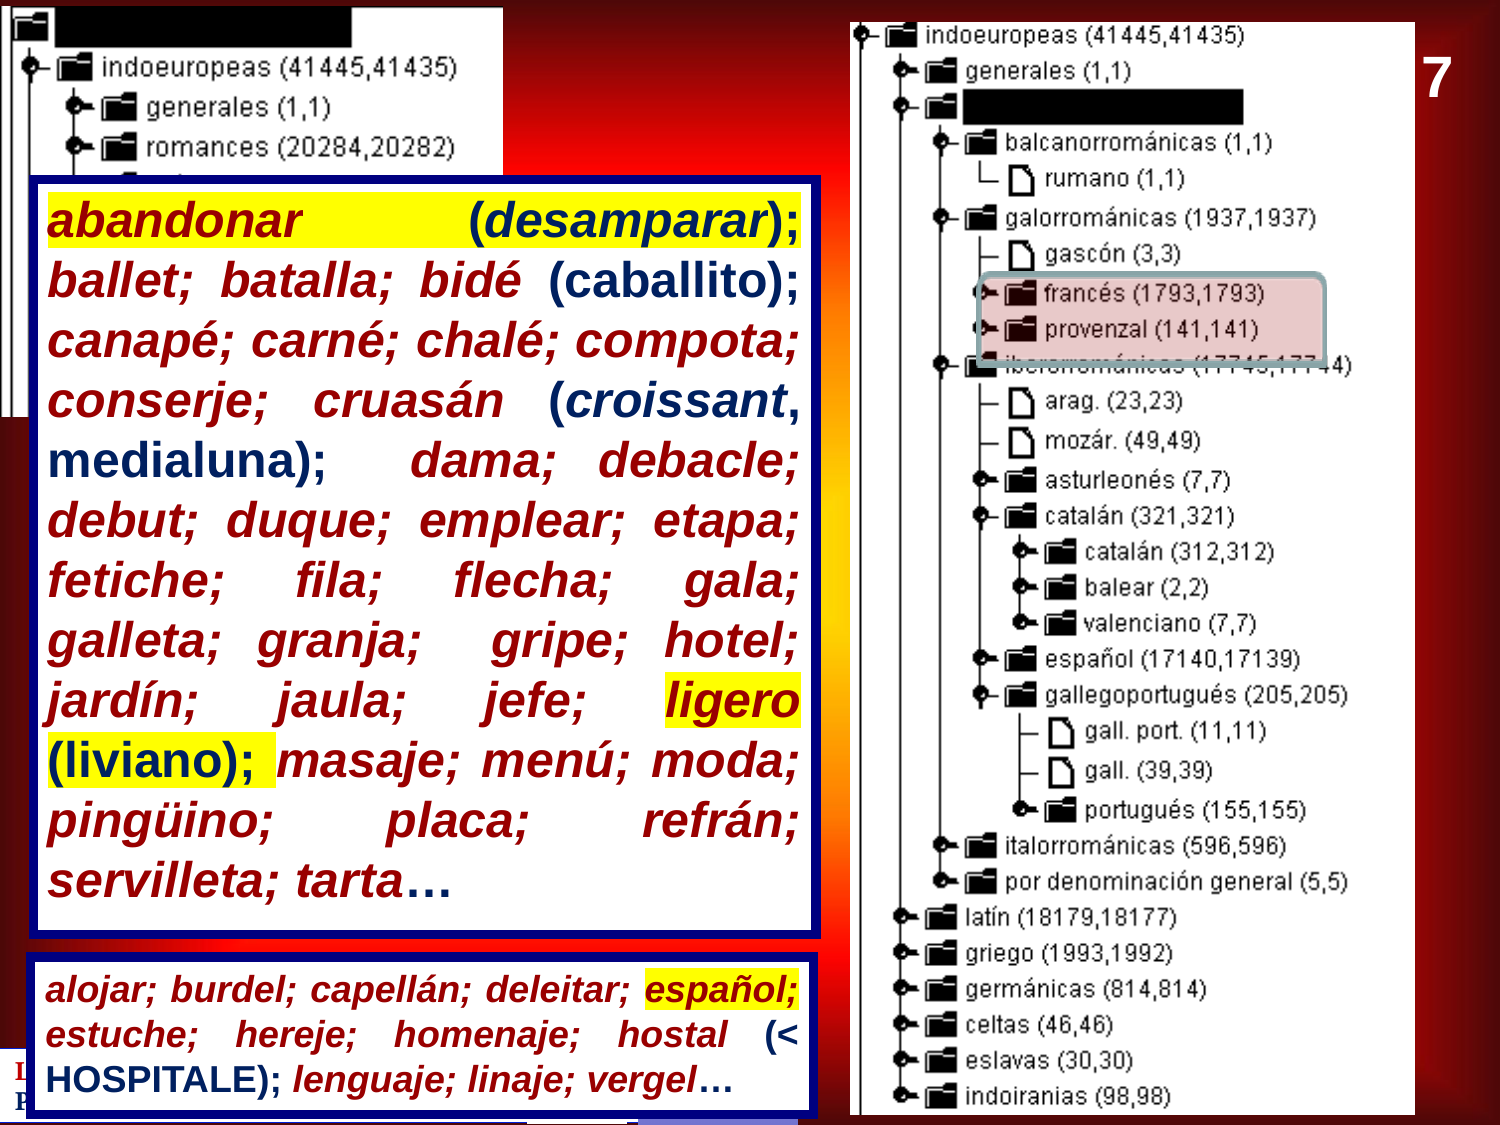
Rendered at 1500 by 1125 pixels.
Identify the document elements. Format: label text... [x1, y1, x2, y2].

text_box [0, 1048, 799, 1125]
text_box abandonar (desamparar); ballet; batalla; bidé (caballito); canapé; carné; chalé; compota; conserje; cruasán (croissant, medialuna); dama; debacle; debut; duque; emplear; etapa; fetiche; fila; flecha; gala; galleta; granja; gripe; hotel; jardín; jaula; jefe; ligero (liviano); masaje; menú; moda; pingüino; placa; refrán; servilleta; tarta… [33, 179, 817, 935]
text_box 7 [1420, 31, 1475, 110]
text_box 7 [1420, 1024, 1425, 1103]
picture [0, 0, 1500, 1125]
text_box alojar; burdel; capellán; deleitar; español; estuche; hereje; homenaje; hostal (< hospitale); lenguaje; linaje; vergel… [30, 957, 814, 1115]
